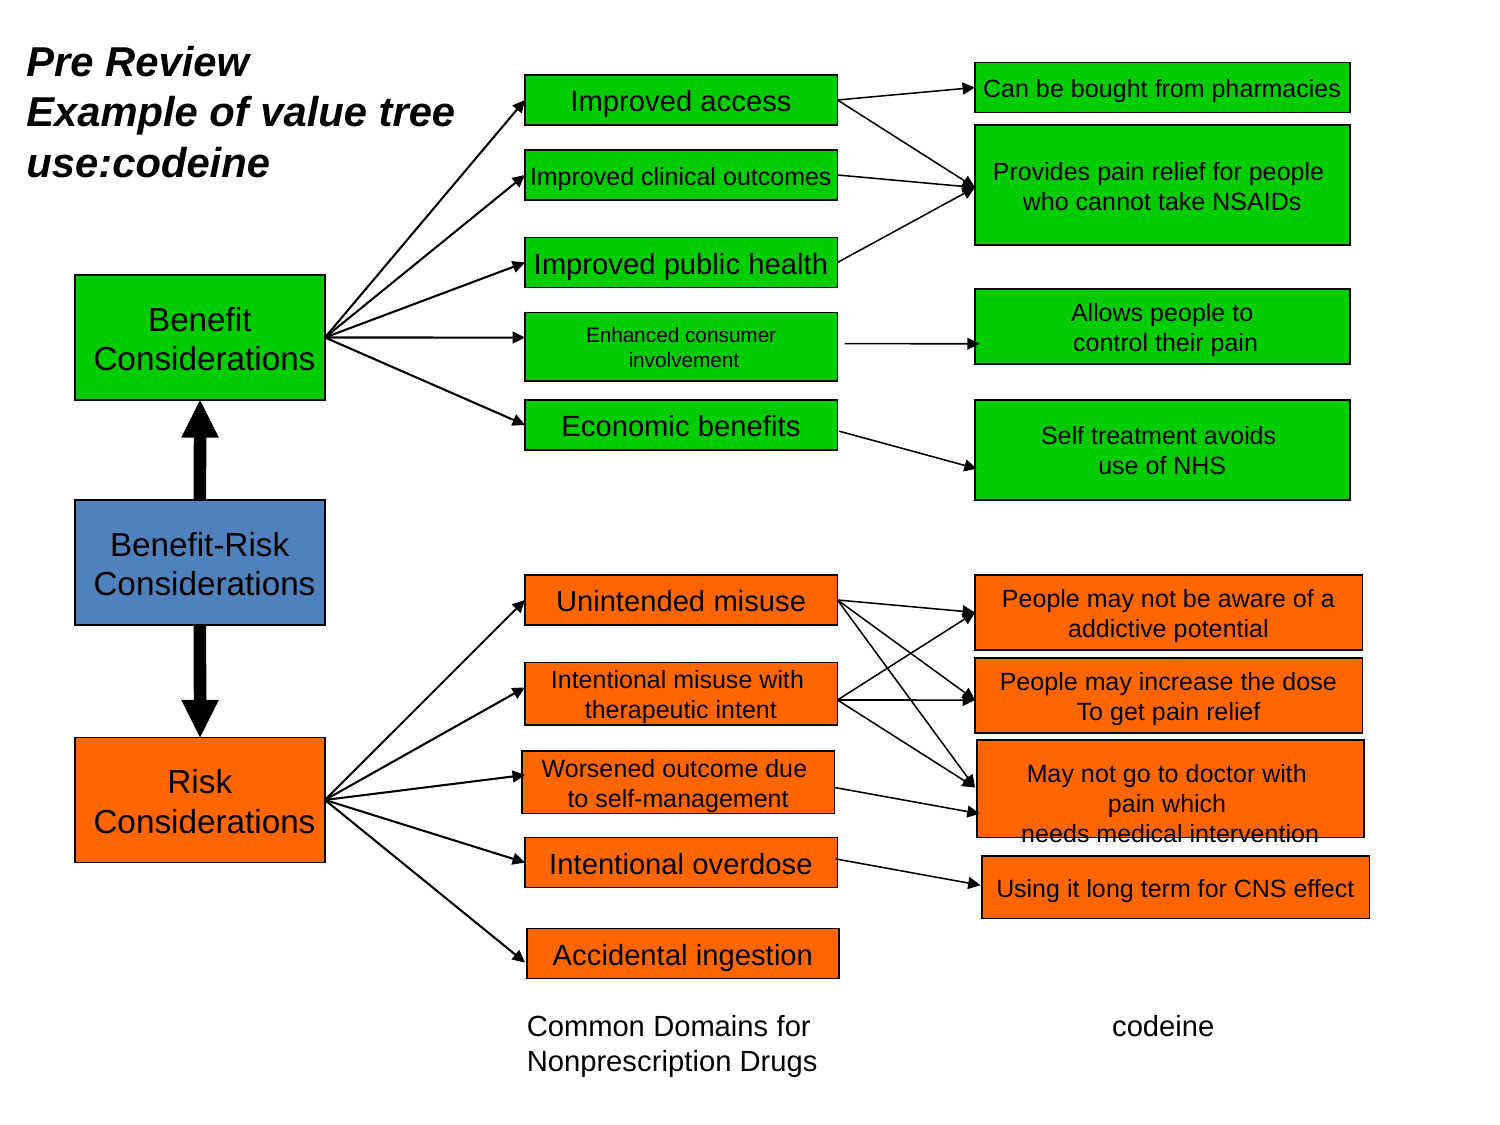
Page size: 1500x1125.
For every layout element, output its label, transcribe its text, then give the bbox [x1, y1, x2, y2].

text_box [969, 773, 975, 785]
text_box [325, 600, 526, 799]
text_box [326, 687, 526, 799]
text_box [193, 399, 207, 500]
text_box [839, 431, 977, 472]
text_box [835, 858, 981, 890]
text_box [193, 624, 207, 738]
text_box [844, 337, 980, 350]
text_box Enhanced consumer involvement [524, 312, 838, 382]
text_box Benefit-Risk Considerations [75, 500, 325, 625]
text_box [326, 770, 526, 800]
text_box Provides pain relief for people who cannot take NSAIDs [974, 125, 1350, 246]
text_box May not go to doctor with pain which needs medical intervention [976, 739, 1365, 838]
text_box People may not be aware of a addictive potential [974, 574, 1363, 650]
text_box [838, 693, 976, 707]
text_box [837, 699, 976, 788]
text_box [325, 174, 526, 337]
text_box Self treatment avoids use of NHS [974, 399, 1350, 500]
text_box [840, 600, 975, 613]
text_box [837, 174, 975, 187]
text_box [834, 787, 980, 818]
text_box [324, 799, 526, 963]
text_box codeine [1097, 999, 1230, 1050]
text_box Economic benefits [524, 399, 838, 450]
text_box [327, 800, 526, 865]
text_box [965, 175, 975, 186]
text_box [326, 261, 526, 337]
text_box Using it long term for CNS effect [981, 856, 1370, 919]
text_box Intentional misuse with therapeutic intent [524, 662, 838, 725]
text_box [911, 654, 976, 700]
text_box Benefit Considerations [75, 275, 325, 400]
text_box Can be bought from pharmacies [974, 62, 1350, 113]
text_box [327, 331, 526, 344]
text_box Improved clinical outcomes [524, 149, 838, 200]
text_box Risk Considerations [75, 737, 325, 863]
text_box Pre Review Example of value tree use:codeine [11, 27, 490, 193]
text_box Allows people to control their pain [974, 288, 1350, 364]
text_box [837, 187, 976, 263]
text_box Improved public health [524, 237, 838, 288]
text_box Worsened outcome due to self-management [522, 751, 835, 814]
text_box Unintended misuse [524, 575, 838, 625]
text_box People may increase the dose To get pain relief [974, 657, 1363, 733]
text_box [838, 82, 976, 100]
text_box [838, 612, 976, 699]
text_box [324, 337, 526, 426]
text_box Intentional overdose [524, 837, 838, 888]
text_box Accidental ingestion [526, 928, 840, 979]
text_box Improved access [524, 75, 838, 125]
text_box [490, 99, 526, 142]
text_box Common Domains for Nonprescription Drugs [512, 999, 834, 1085]
